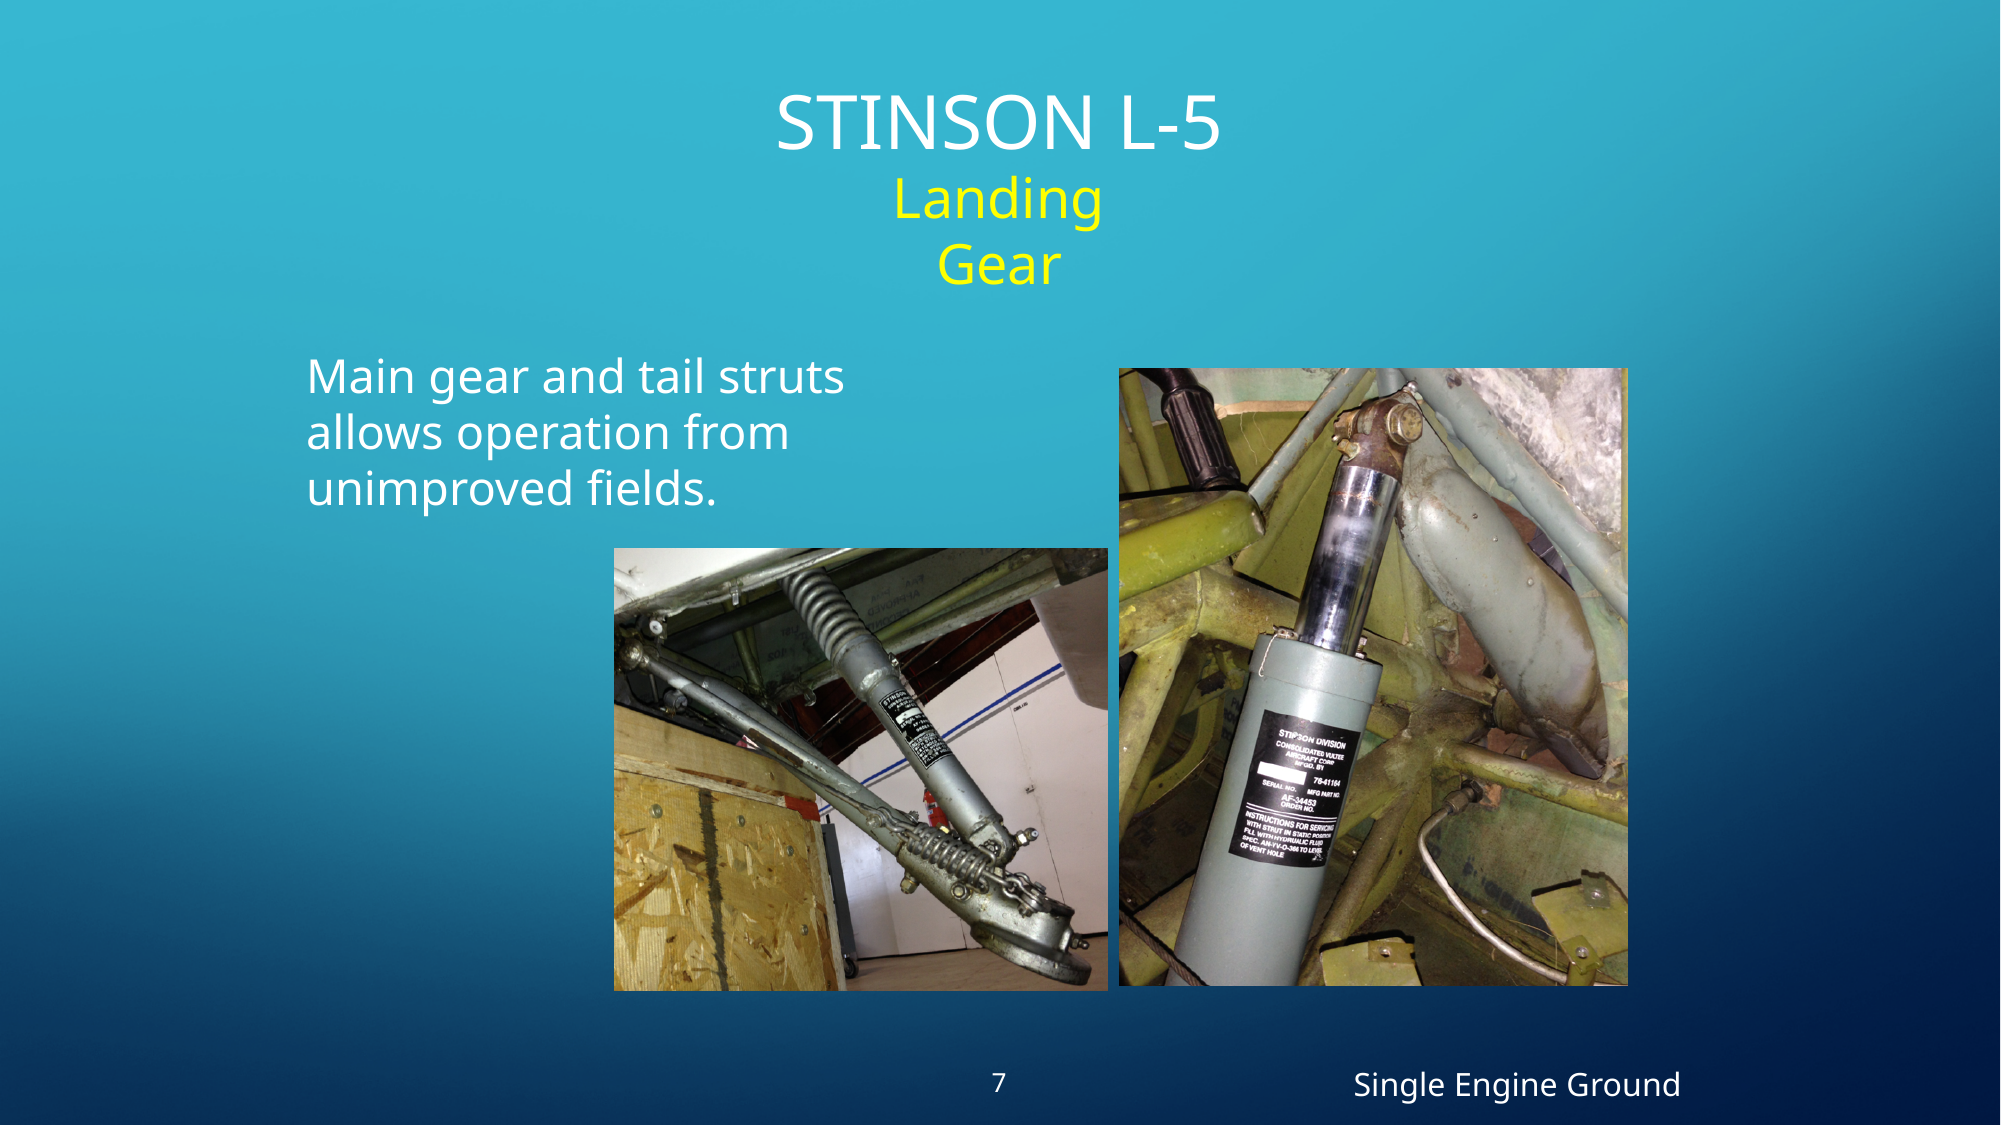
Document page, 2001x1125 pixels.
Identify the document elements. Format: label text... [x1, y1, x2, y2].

picture [613, 368, 1671, 991]
text_box Landing Gear [820, 189, 1178, 269]
title Stinson L-5 [359, 2, 1640, 248]
text_box Main gear and tail struts allows operation from unimproved fields. [300, 341, 937, 520]
text_box Single Engine Ground [1290, 1050, 1746, 1118]
text_box 7 [970, 1066, 1028, 1111]
